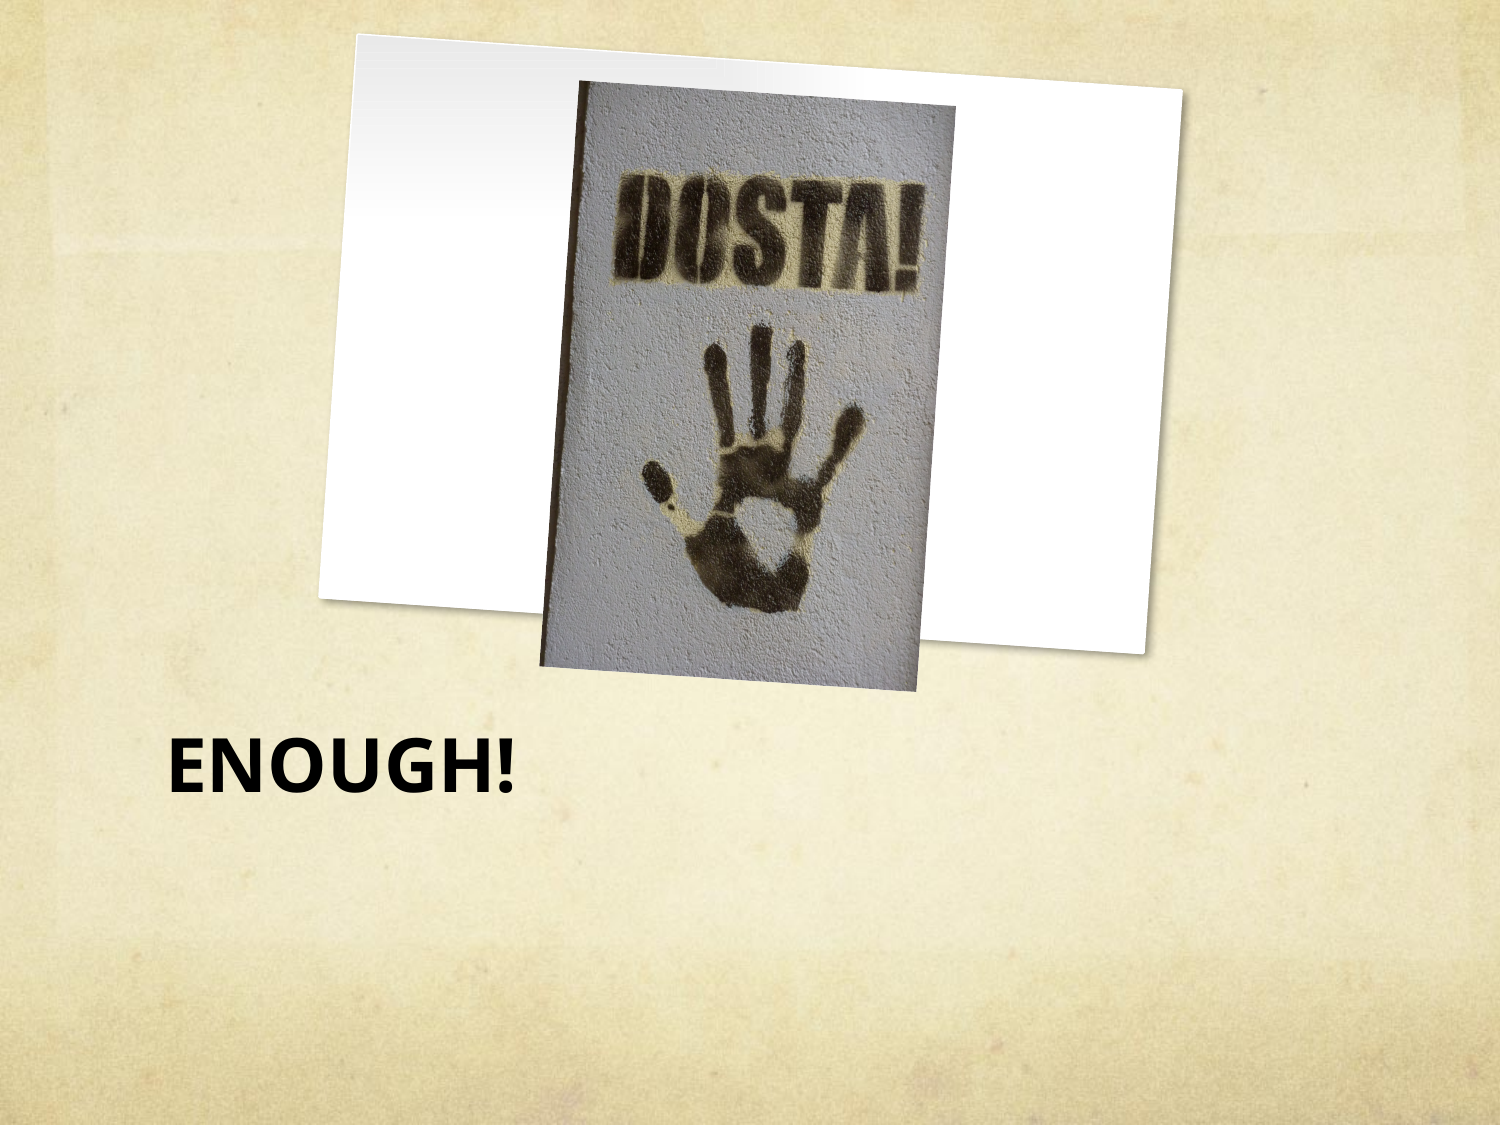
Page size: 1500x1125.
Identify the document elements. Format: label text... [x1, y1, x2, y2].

title ENOUGH! [150, 705, 1298, 808]
picture [0, 0, 1500, 1125]
